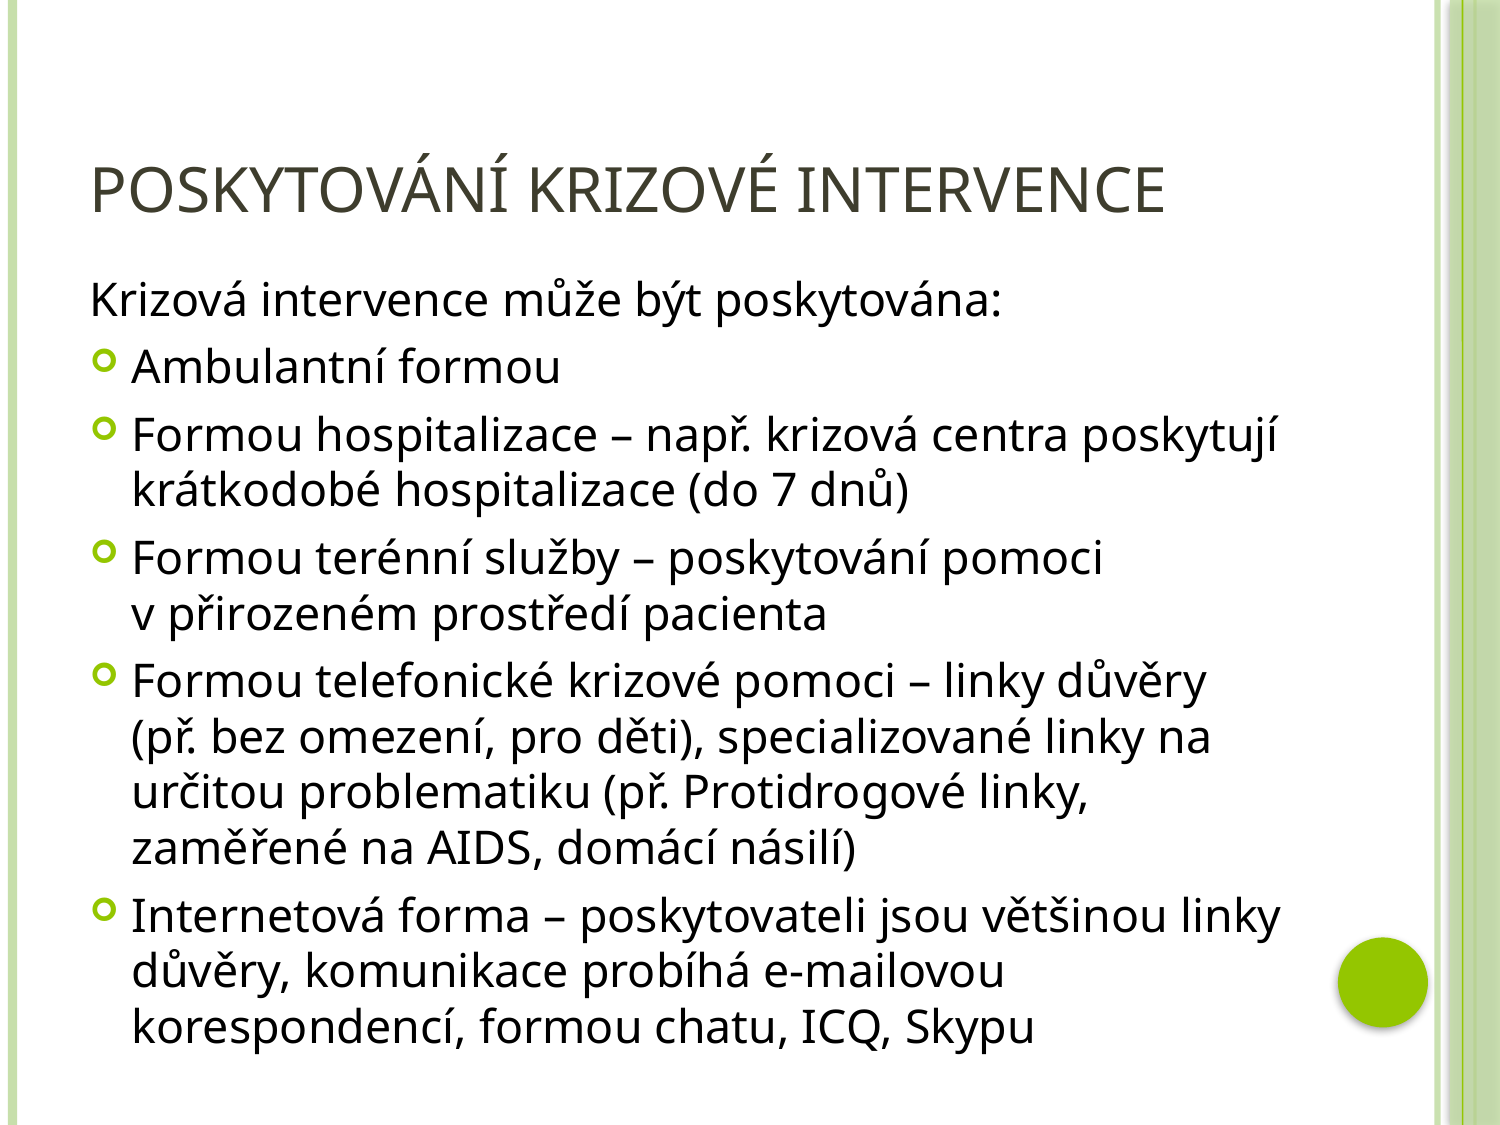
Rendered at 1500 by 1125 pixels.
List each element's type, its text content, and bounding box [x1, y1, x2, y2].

title Poskytování krizové intervence [75, 45, 1300, 233]
list Krizová intervence může být poskytována: Ambulantní formou Formou hospitalizace – např. krizová centra poskytují krátkodobé hospitalizace (do 7 dnů) Formou terénní služby – poskytování pomoci v přirozeném prostředí pacienta Formou telefonické krizové pomoci – linky důvěry (př. bez omezení, pro děti), specializované linky na určitou problematiku (př. Protidrogové linky, zaměřené na AIDS, domácí násilí) Internetová forma – poskytovateli jsou většinou linky důvěry, komunikace probíhá e-mailovou korespondencí, formou chatu, ICQ, Skypu [75, 262, 1300, 1062]
